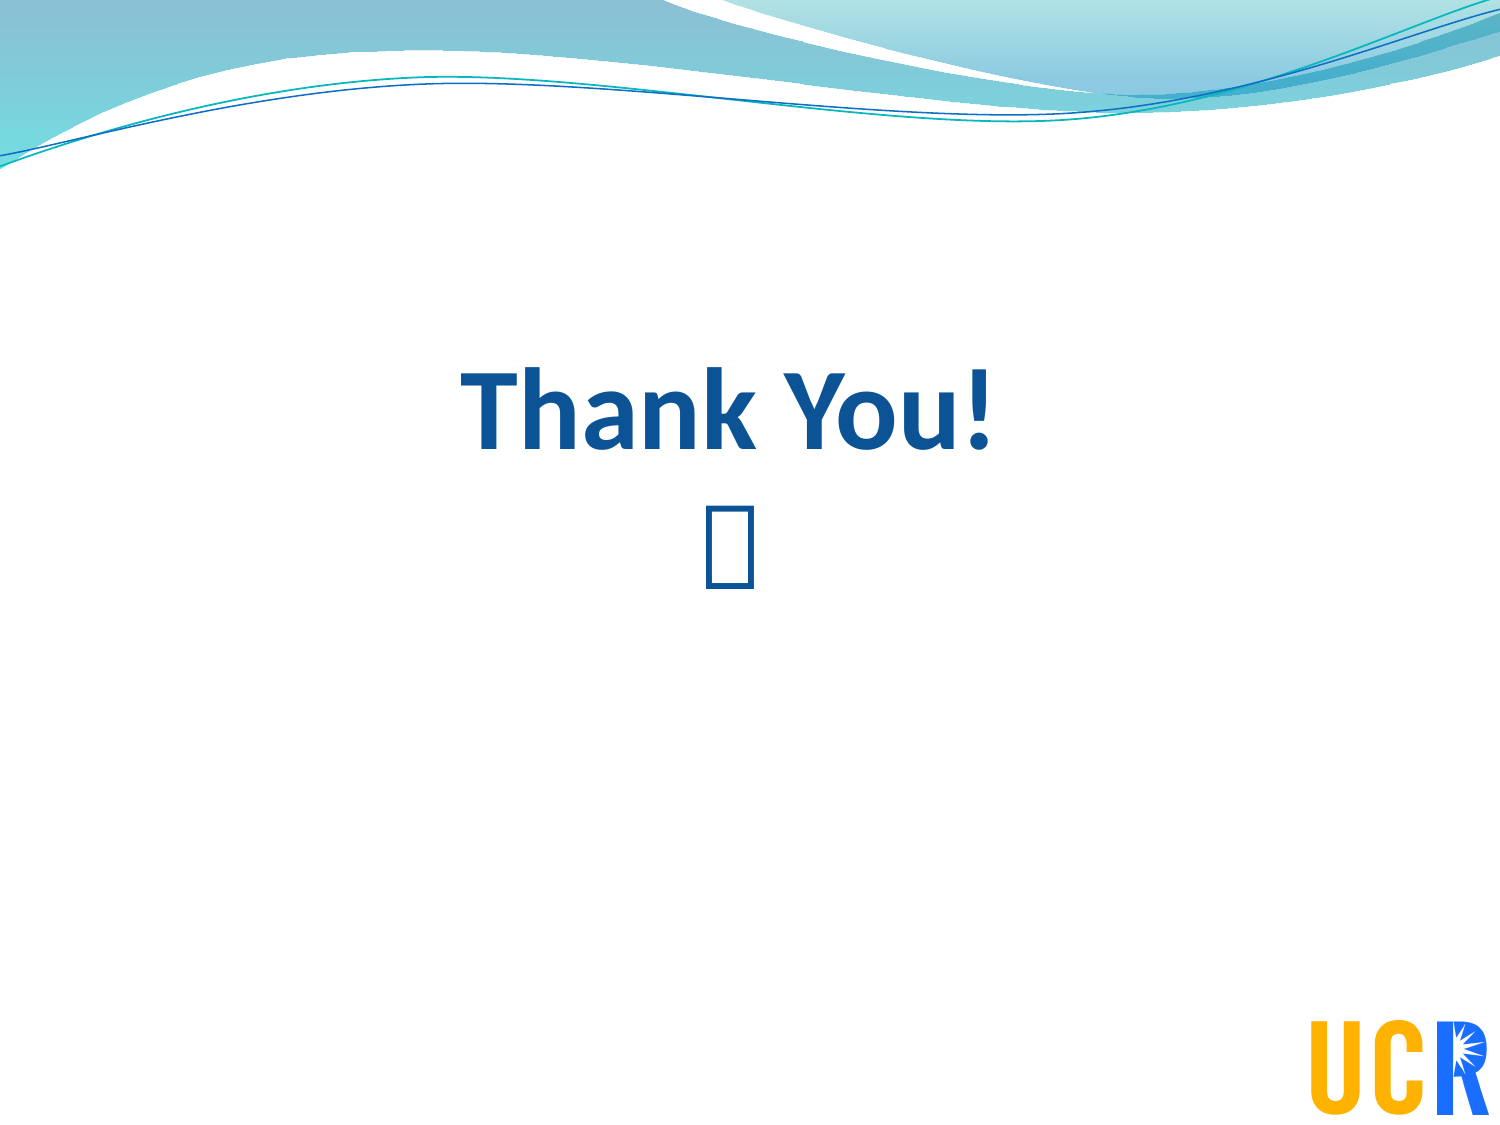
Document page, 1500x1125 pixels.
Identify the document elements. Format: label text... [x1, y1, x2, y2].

picture [1303, 1012, 1496, 1123]
title Thank You!  [87, 312, 1376, 613]
